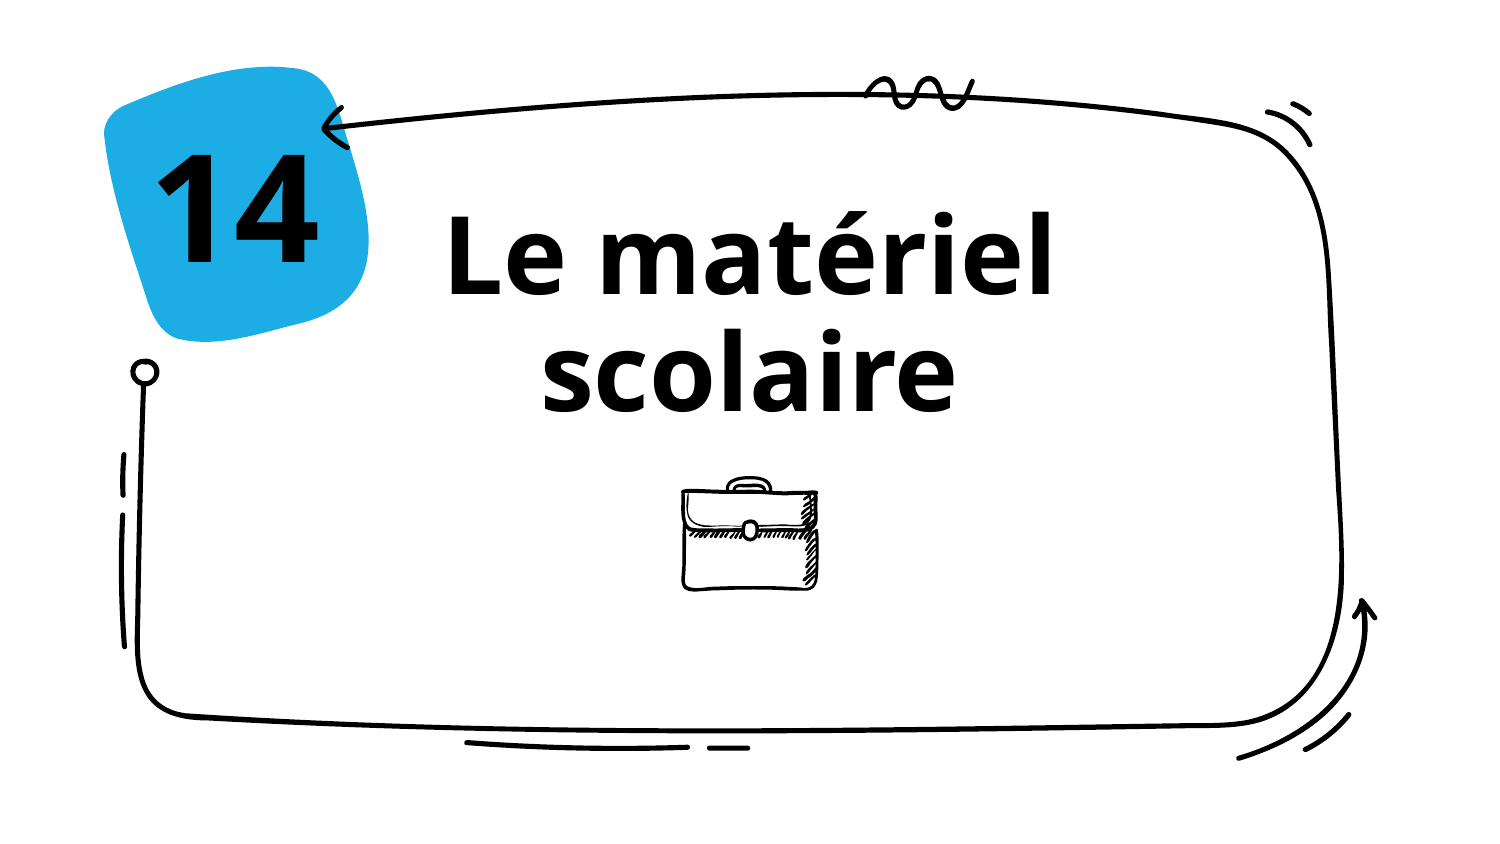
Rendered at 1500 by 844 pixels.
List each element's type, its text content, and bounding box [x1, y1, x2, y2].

title Le matériel scolaire [290, 324, 1210, 435]
text_box [681, 476, 819, 592]
text_box 14 [112, 80, 358, 325]
